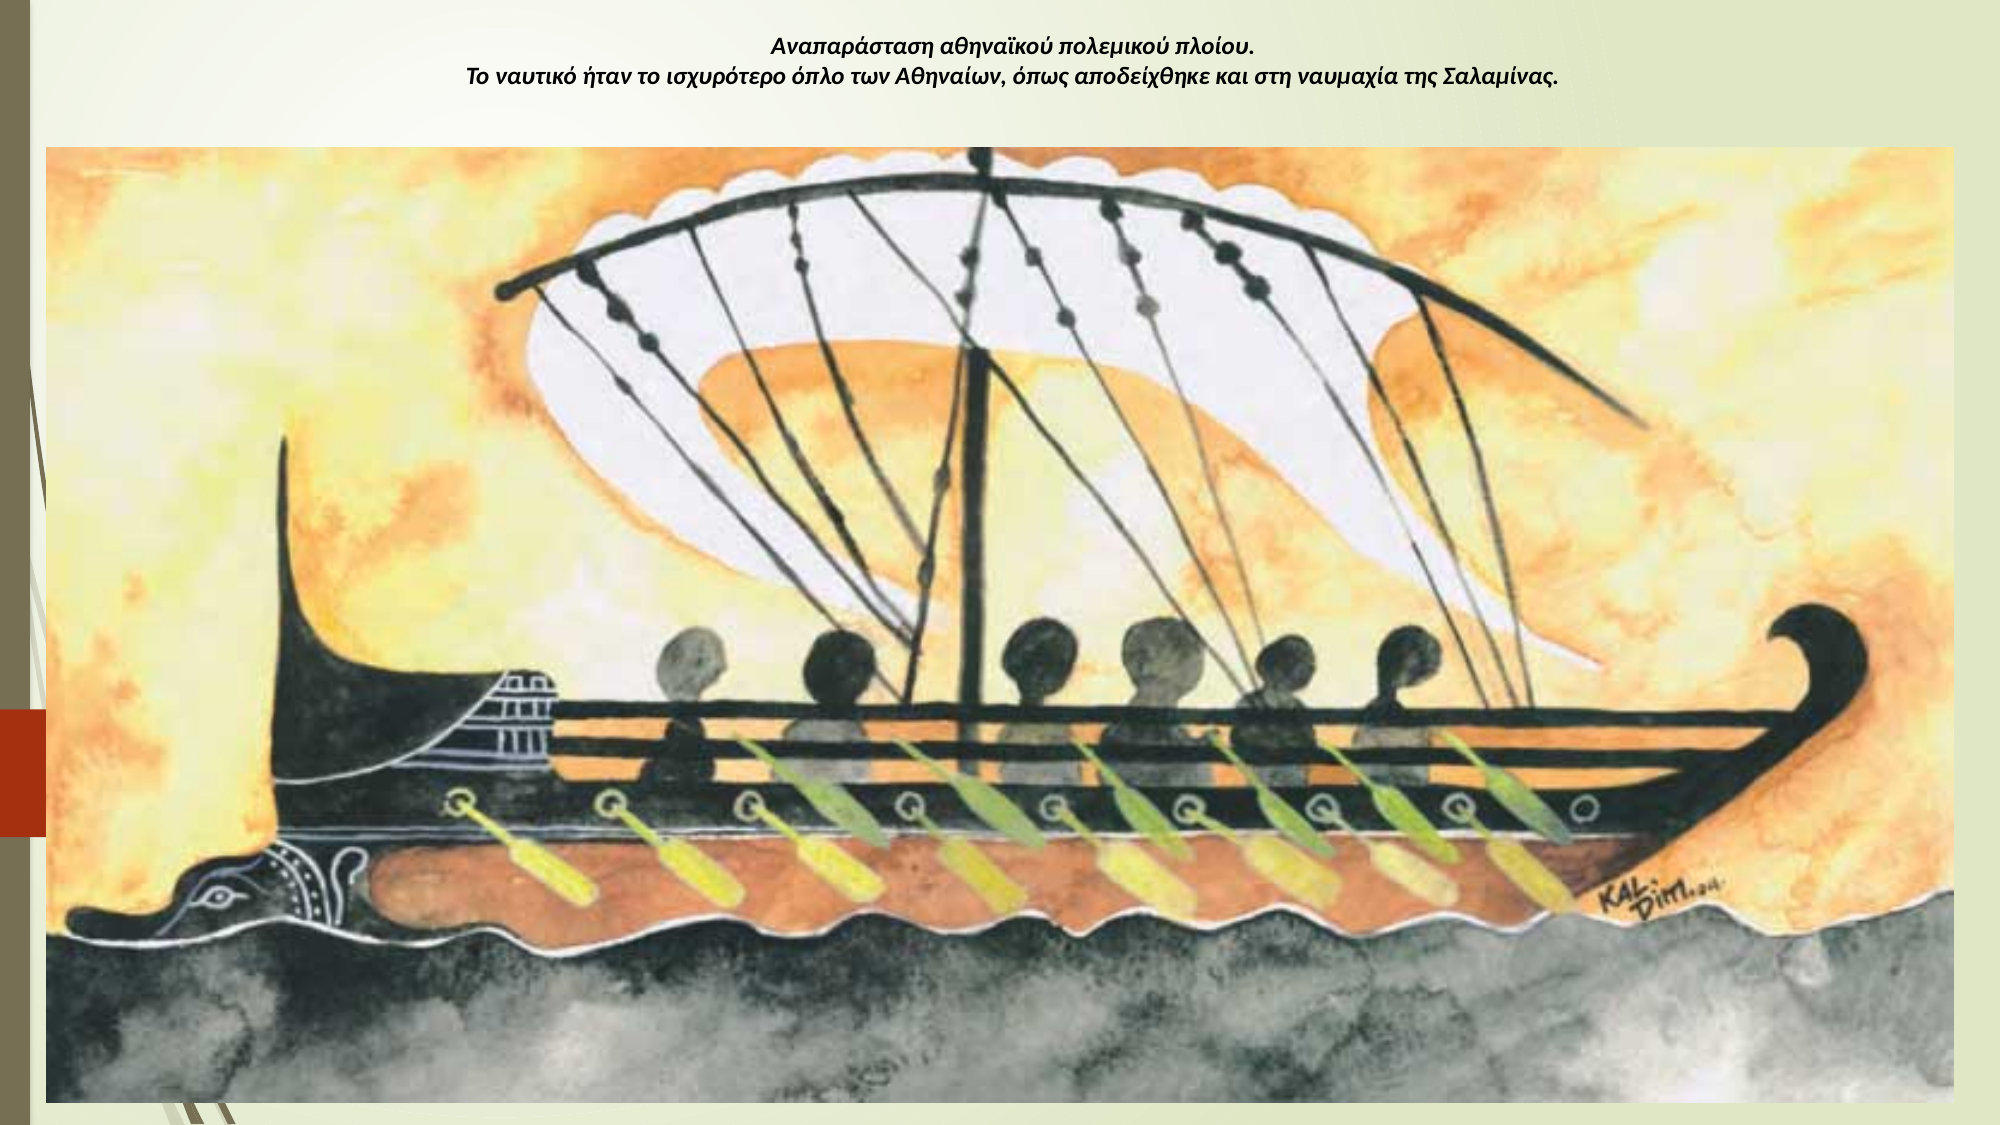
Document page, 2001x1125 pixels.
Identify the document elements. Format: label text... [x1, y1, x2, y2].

text_box Αναπαράσταση αθηναϊκού πολεμικού πλοίου. Το ναυτικό ήταν το ισχυρότερο όπλο των Αθηναίων, όπως αποδείχθηκε και στη ναυμαχία της Σαλαμίνας. [99, 22, 1929, 128]
picture [46, 146, 1954, 1103]
